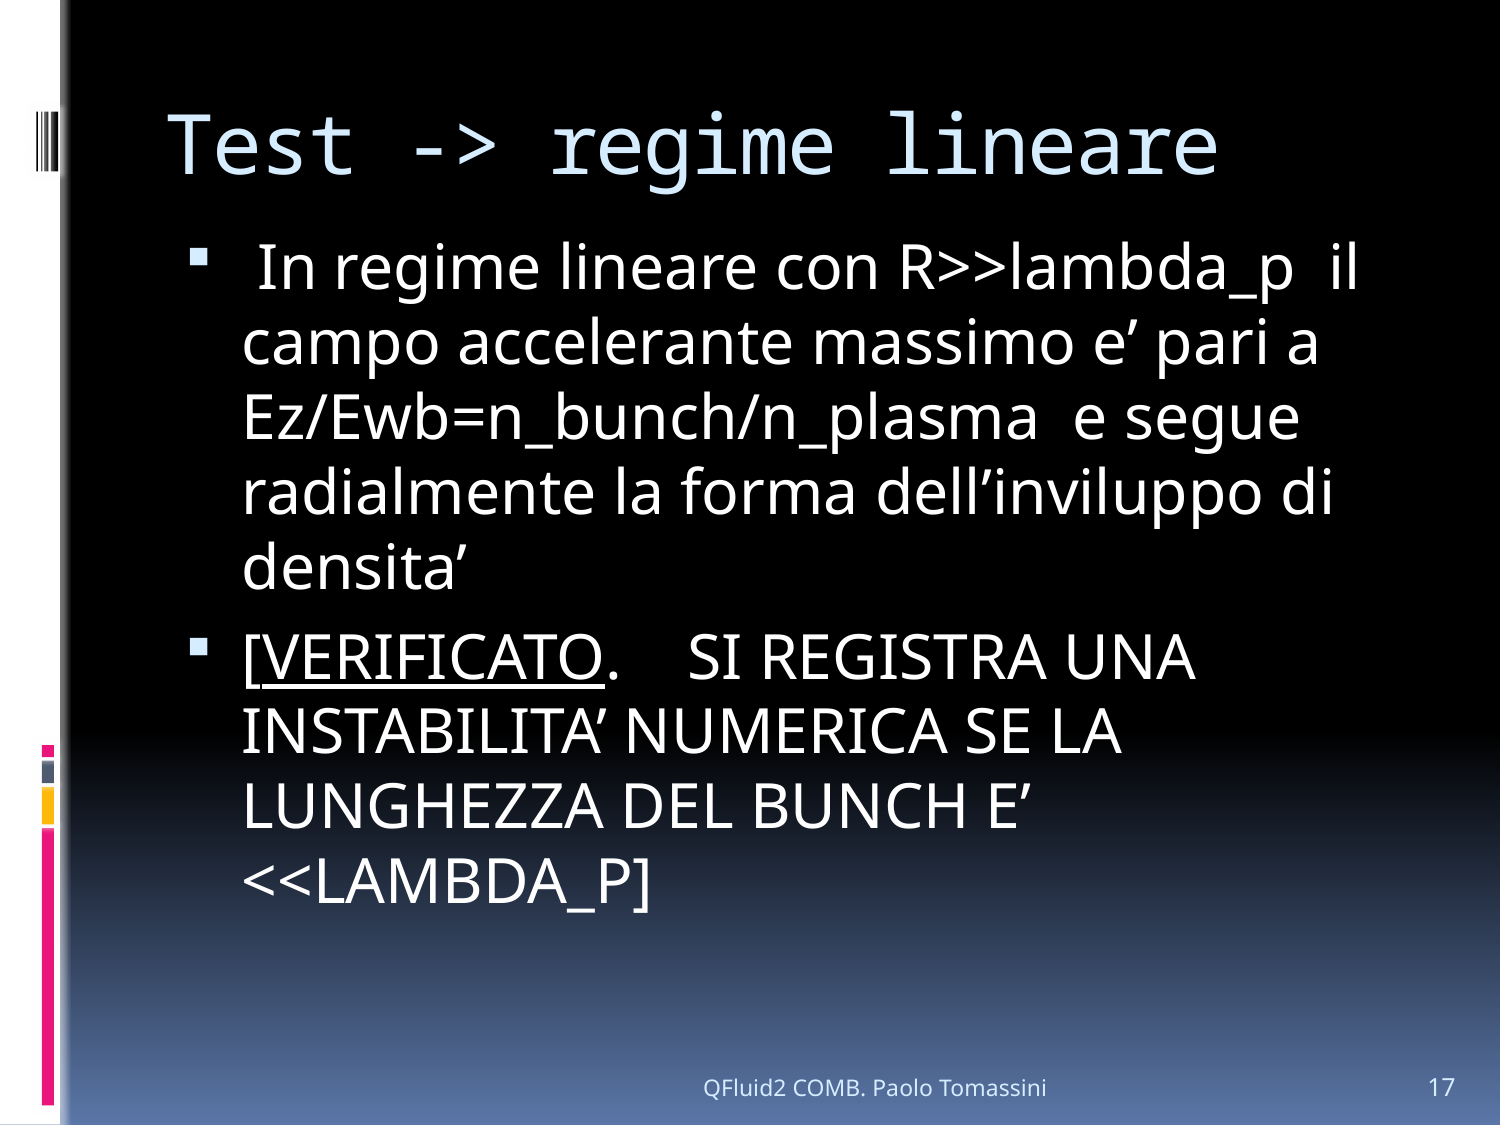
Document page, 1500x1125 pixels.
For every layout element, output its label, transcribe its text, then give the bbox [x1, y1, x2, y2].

slide_number 17 [1412, 1052, 1488, 1113]
footer QFluid2 COMB. Paolo Tomassini [150, 1052, 1063, 1113]
title Test -> regime lineare [150, 83, 1425, 234]
list In regime lineare con R>>lambda_p il campo accelerante massimo e’ pari a Ez/Ewb=n_bunch/n_plasma e segue radialmente la forma dell’inviluppo di densita’ [VERIFICATO. SI REGISTRA UNA INSTABILITA’ NUMERICA SE LA LUNGHEZZA DEL BUNCH E’ <<LAMBDA_P] [159, 219, 1435, 970]
